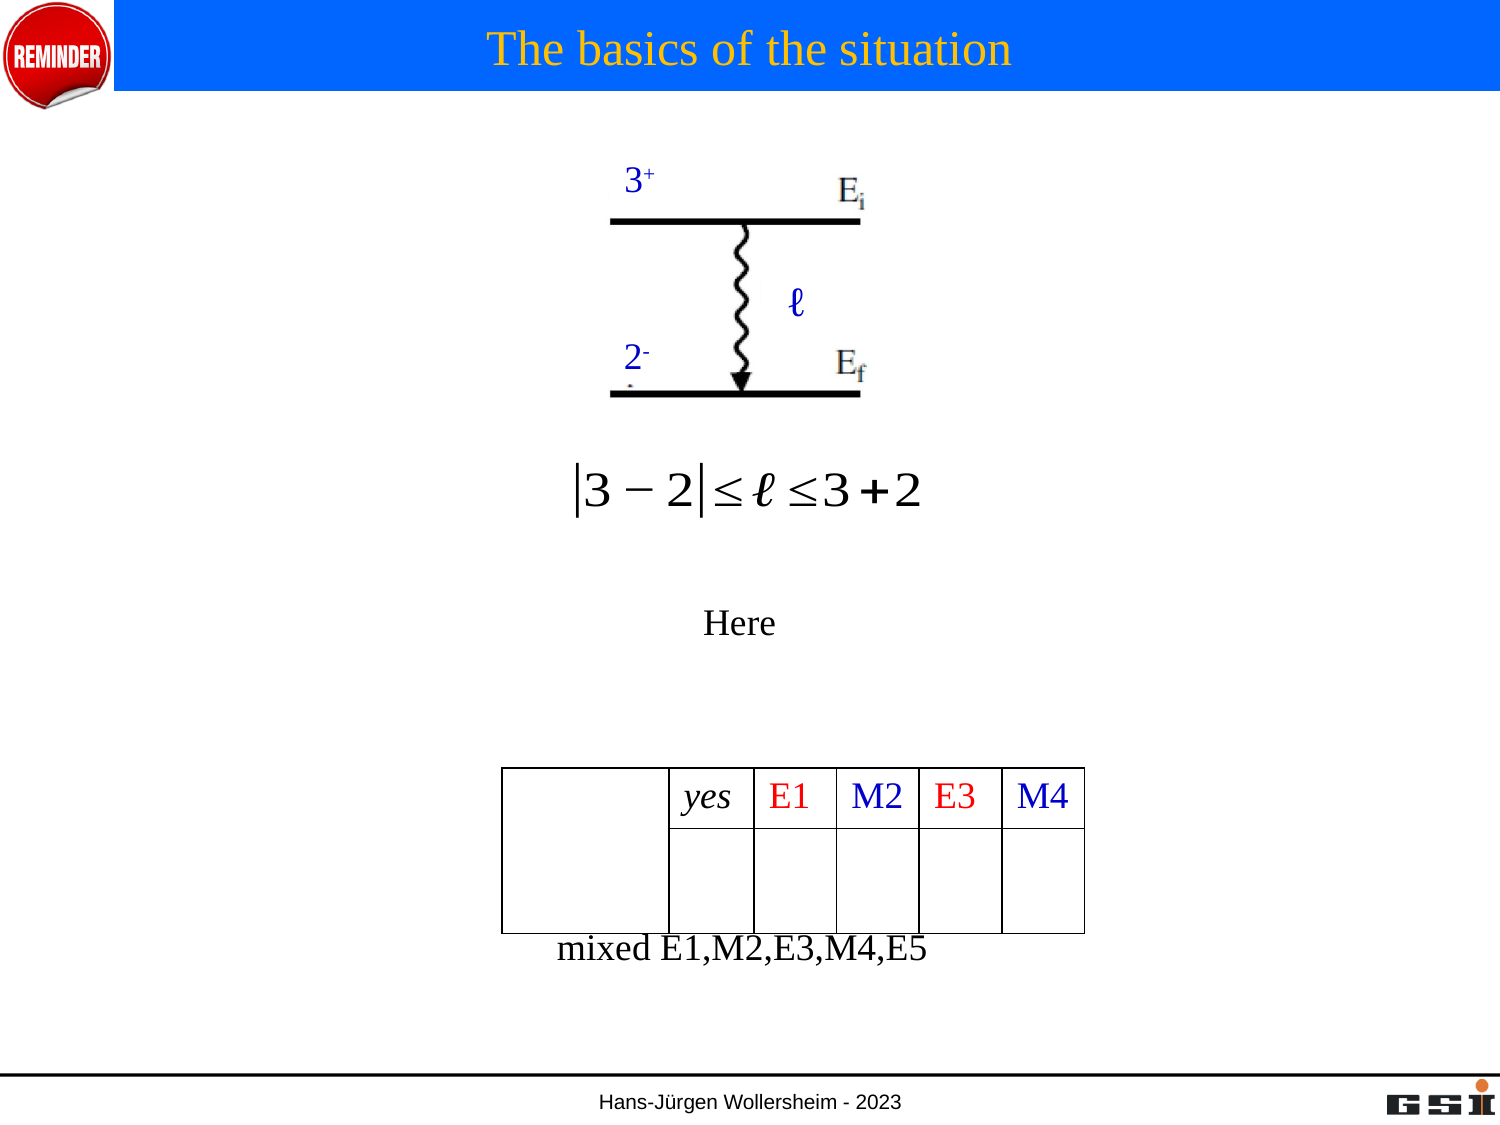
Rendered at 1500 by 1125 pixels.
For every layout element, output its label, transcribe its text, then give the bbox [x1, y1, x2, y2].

picture [590, 117, 899, 427]
picture [1387, 1079, 1495, 1115]
text_box mixed E1,M2,E3,M4,E5 [542, 915, 943, 976]
picture [0, 0, 114, 113]
title The basics of the situation [115, 0, 1500, 91]
